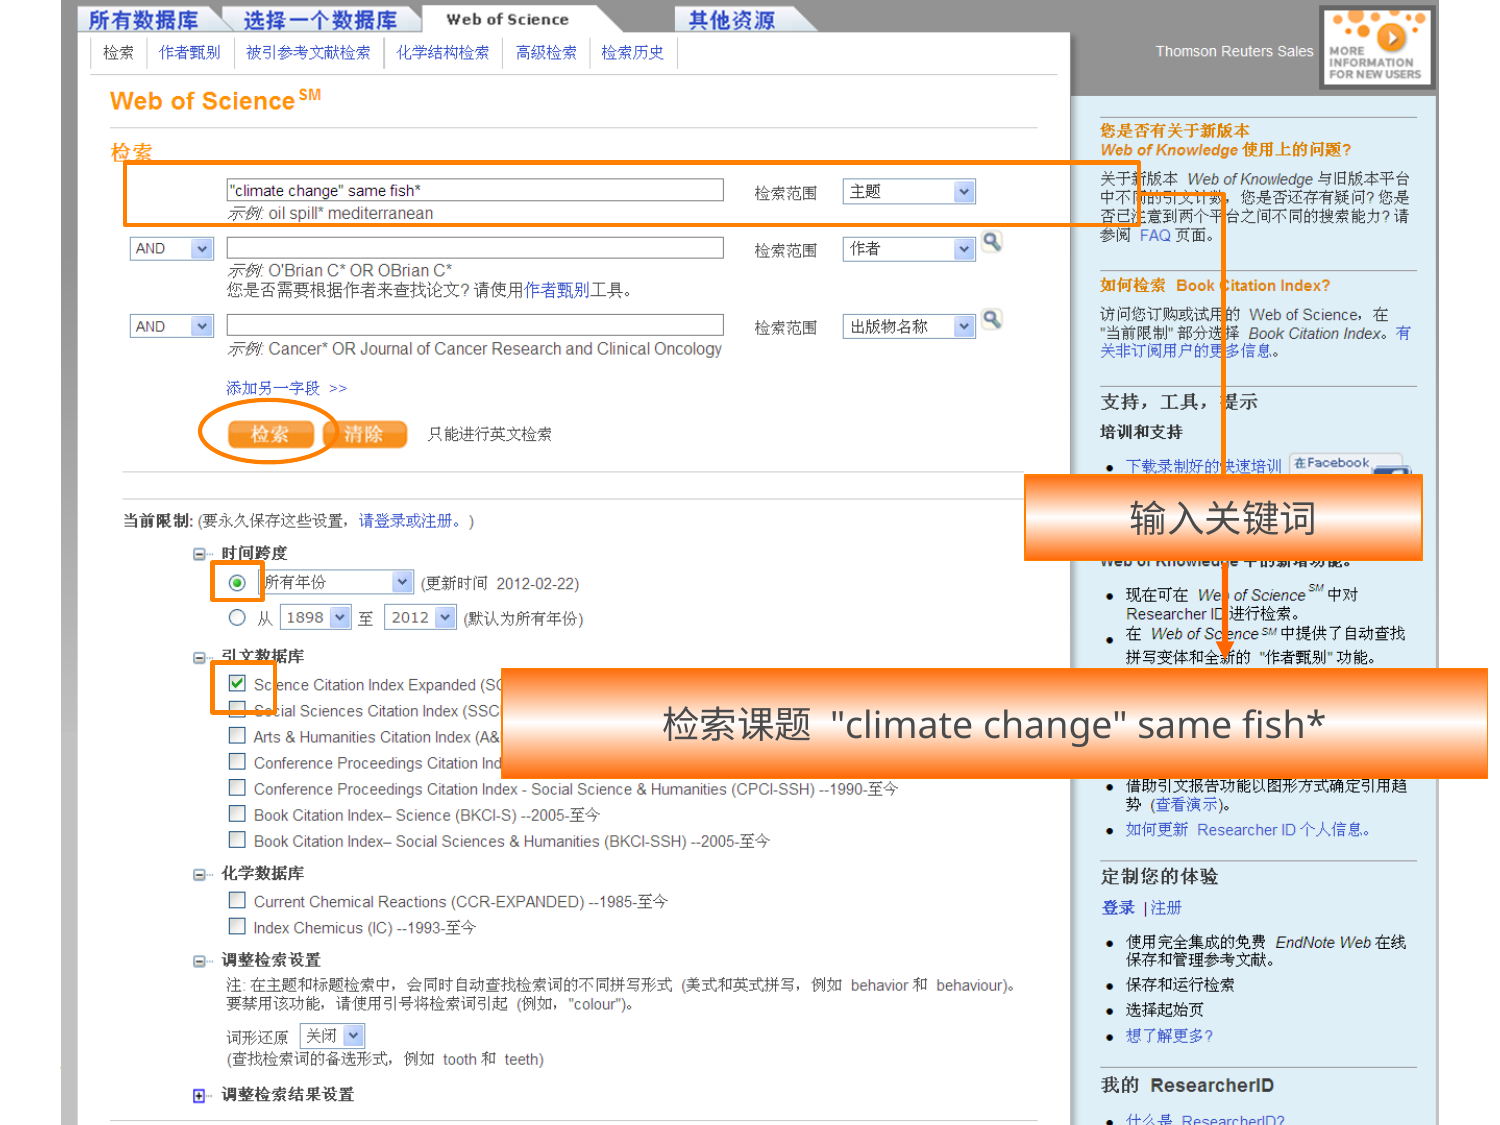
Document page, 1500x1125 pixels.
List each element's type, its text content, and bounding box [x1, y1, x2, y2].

picture [60, 0, 1439, 1125]
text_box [1139, 193, 1224, 476]
text_box 检索课题 "climate change" same fish* [1444, 668, 1488, 779]
